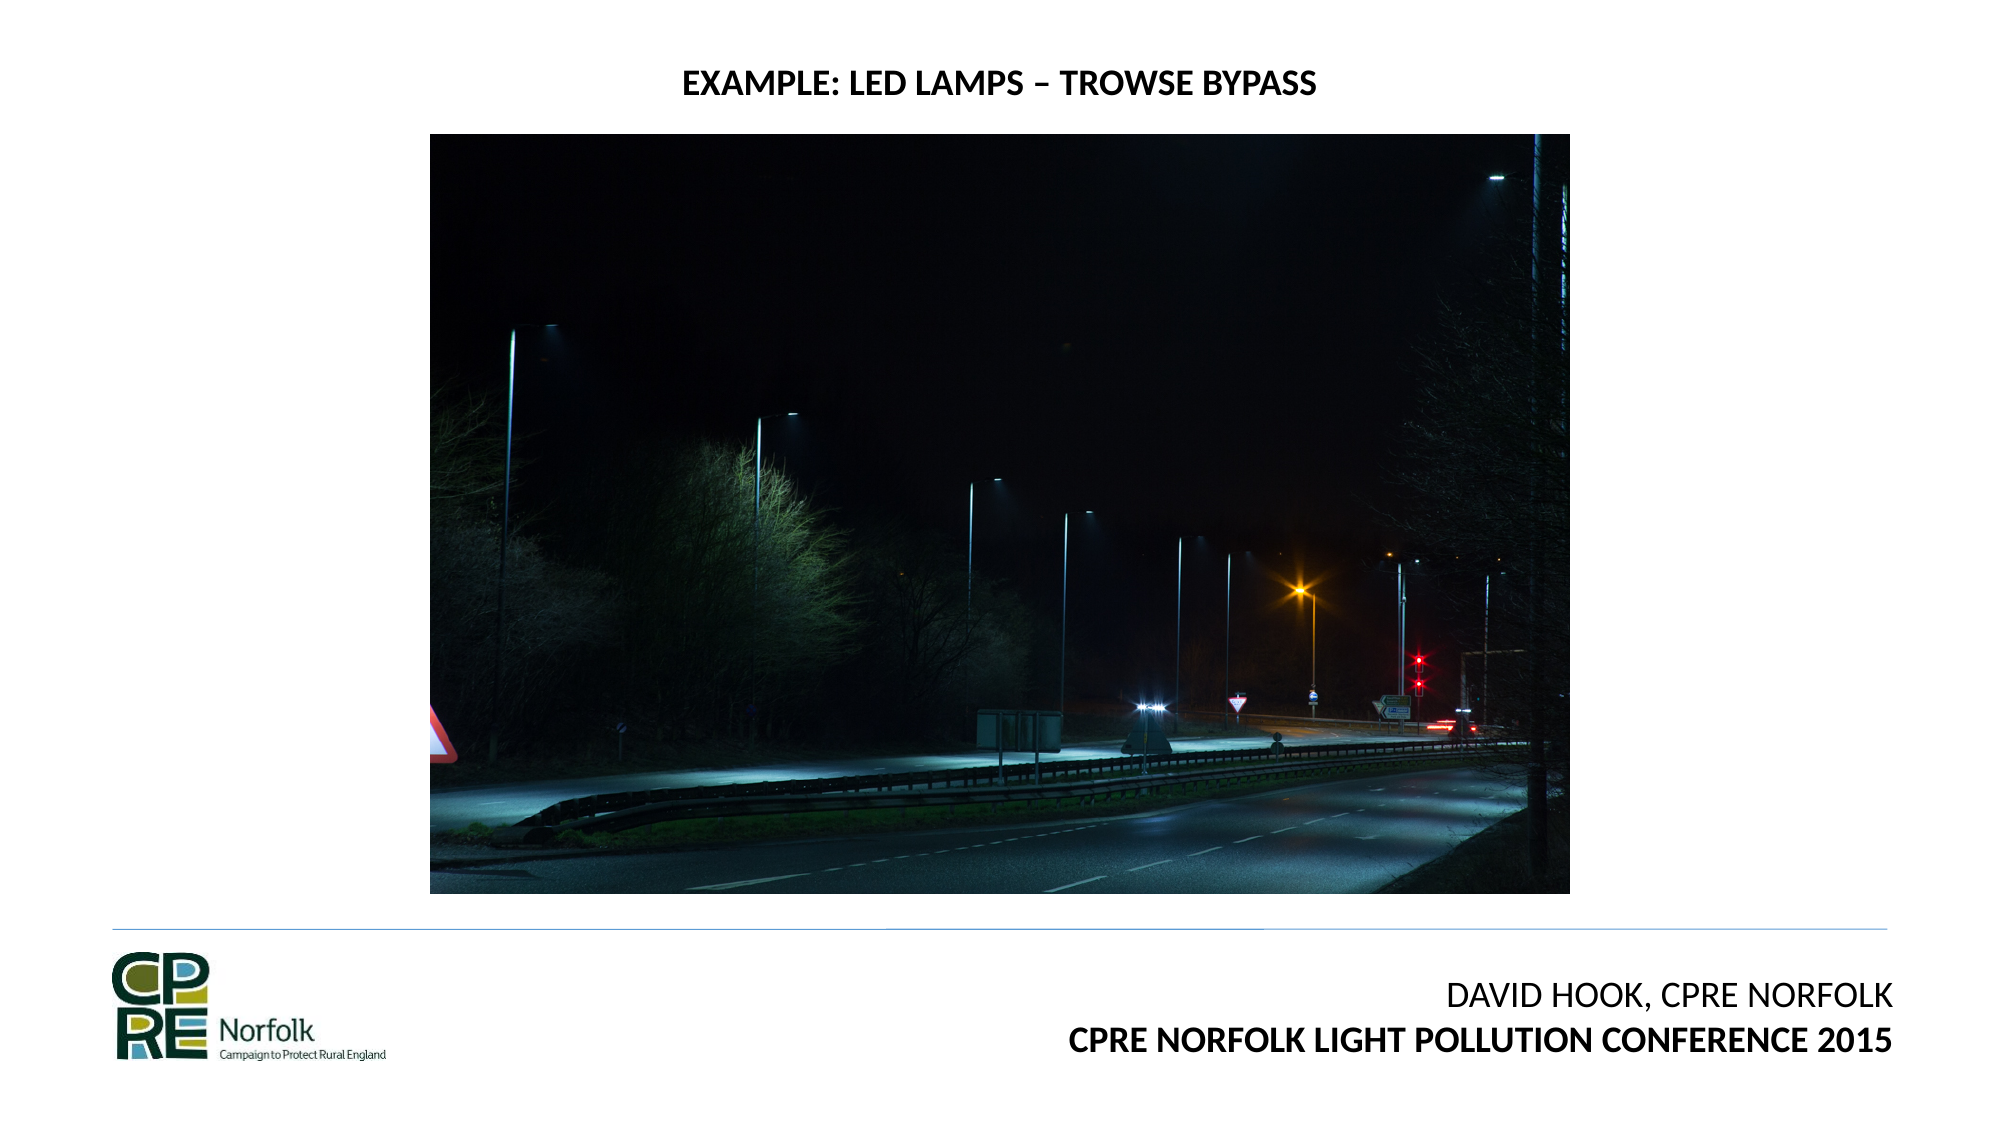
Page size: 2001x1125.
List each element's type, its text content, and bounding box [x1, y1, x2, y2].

text_box EXAMPLE: LED LAMPS – TROWSE BYPASS [112, 50, 1888, 111]
picture [430, 134, 1570, 894]
text_box DAVID HOOK, CPRE NORFOLK CPRE NORFOLK LIGHT POLLUTION CONFERENCE 2015 [433, 952, 1909, 1068]
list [112, 952, 386, 1061]
